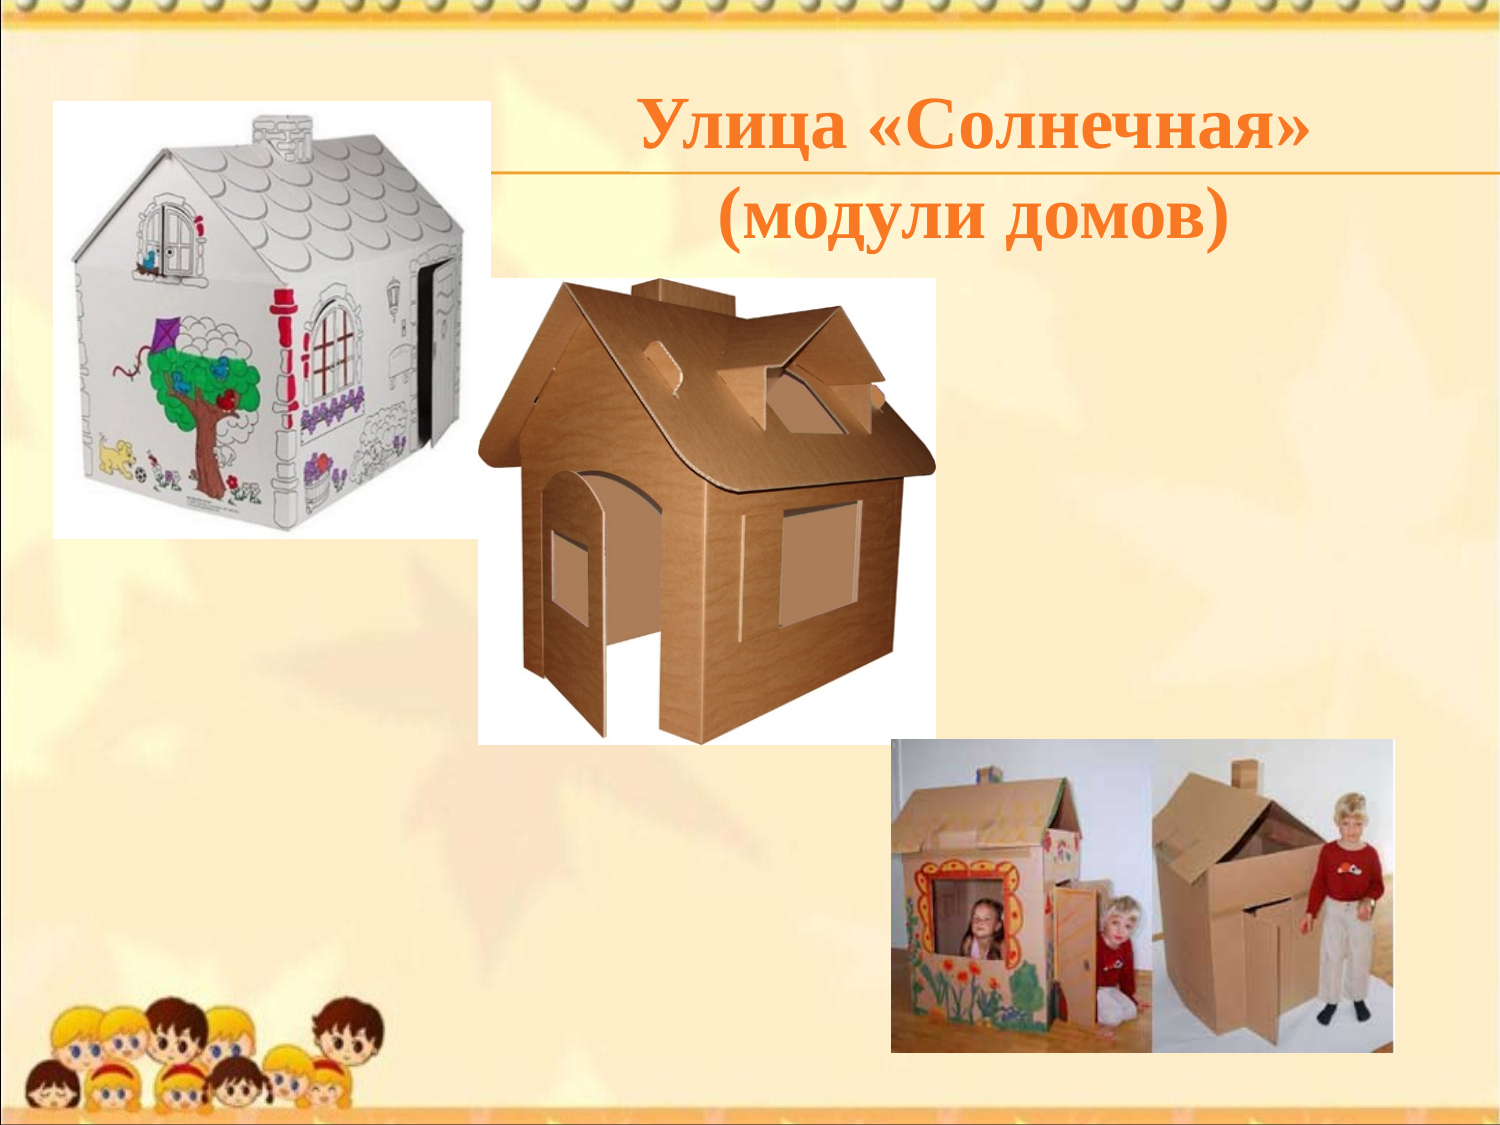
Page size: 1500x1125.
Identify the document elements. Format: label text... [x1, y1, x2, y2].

picture [0, 0, 1500, 1125]
text_box Улица «Солнечная» (модули домов) [608, 66, 1341, 262]
